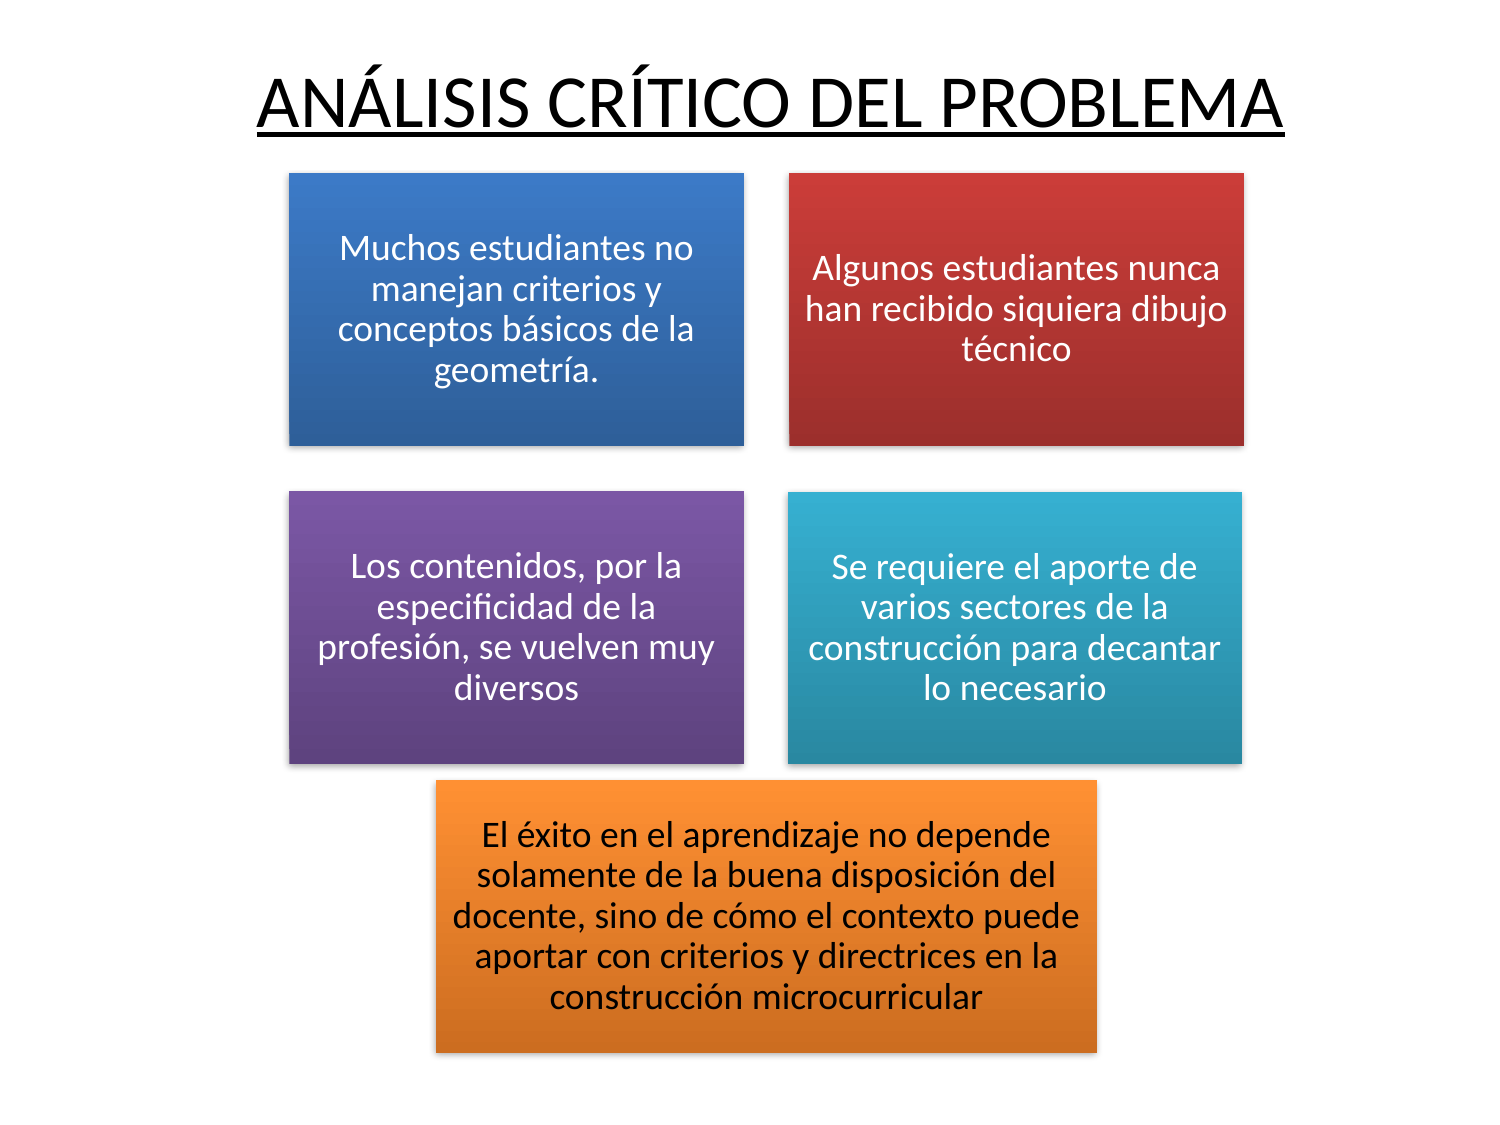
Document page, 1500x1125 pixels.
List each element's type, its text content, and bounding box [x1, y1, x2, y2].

title ANÁLISIS CRÍTICO DEL PROBLEMA [147, 21, 1395, 173]
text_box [289, 172, 1245, 1053]
